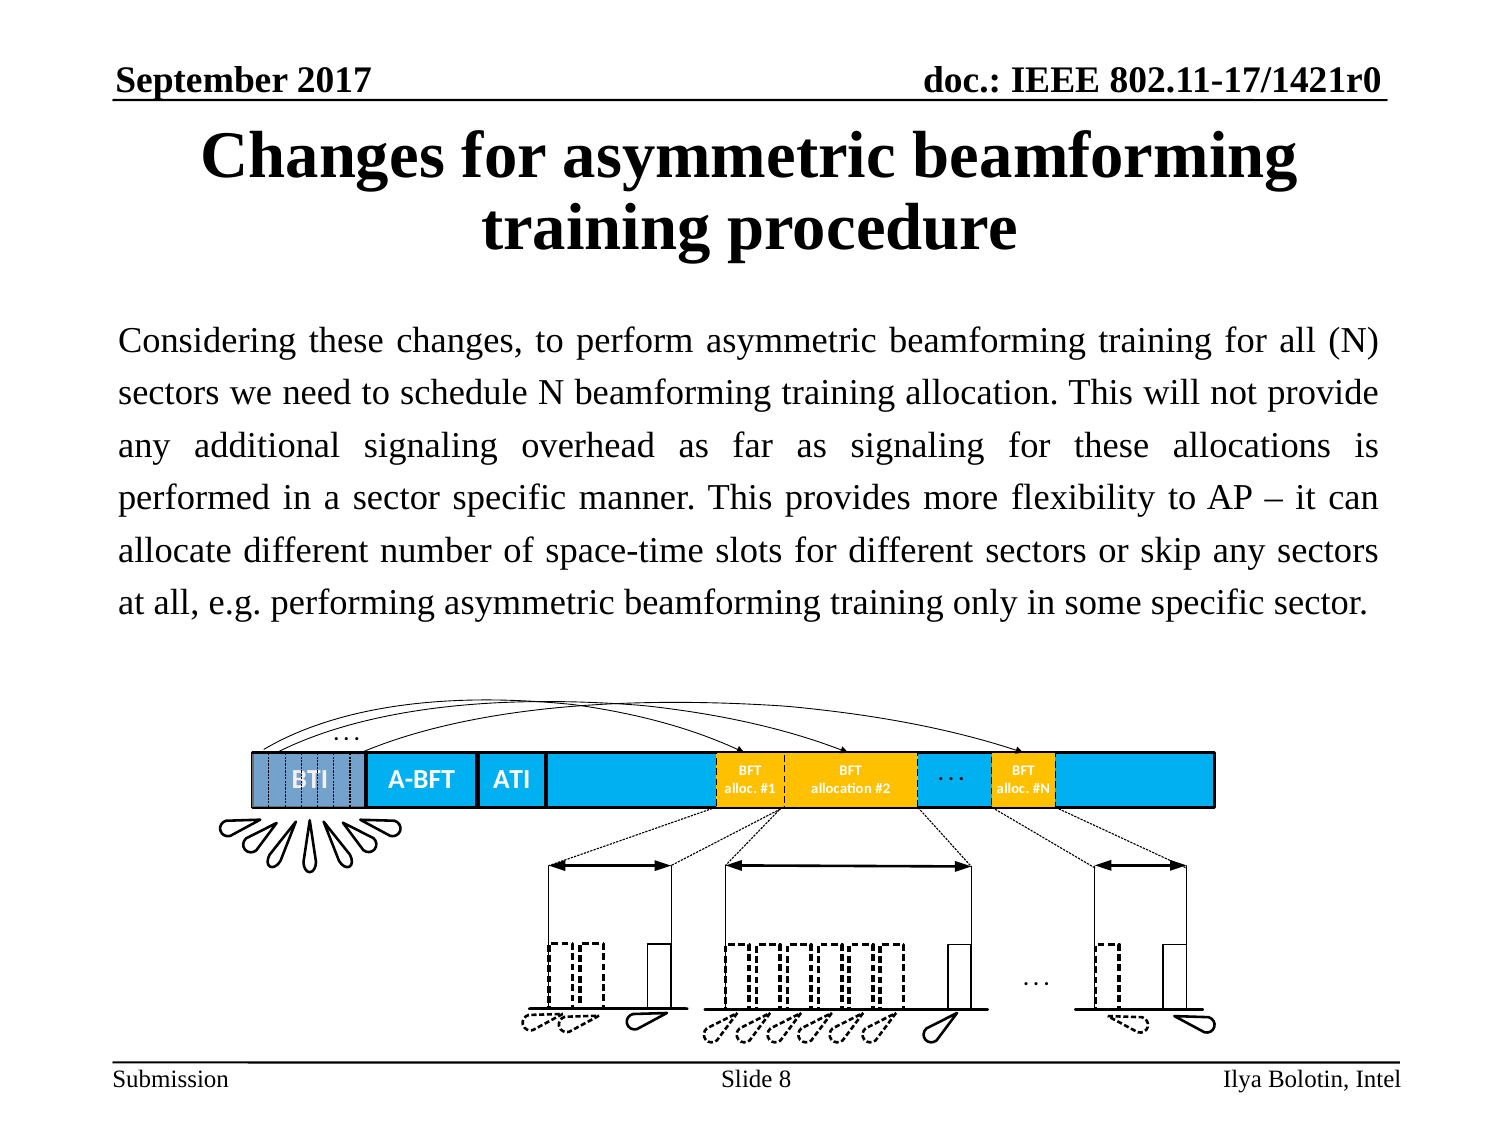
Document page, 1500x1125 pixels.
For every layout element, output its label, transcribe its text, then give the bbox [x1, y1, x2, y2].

picture [217, 698, 1217, 1044]
title Changes for asymmetric beamforming training procedure [103, 106, 1397, 278]
list Considering these changes, to perform asymmetric beamforming training for all (N) sectors we need to schedule N beamforming training allocation. This will not provide any additional signaling overhead as far as signaling for these allocations is performed in a sector specific manner. This provides more flexibility to AP – it can allocate different number of space-time slots for different sectors or skip any sectors at all, e.g. performing asymmetric beamforming training only in some specific sector. [103, 299, 1397, 673]
